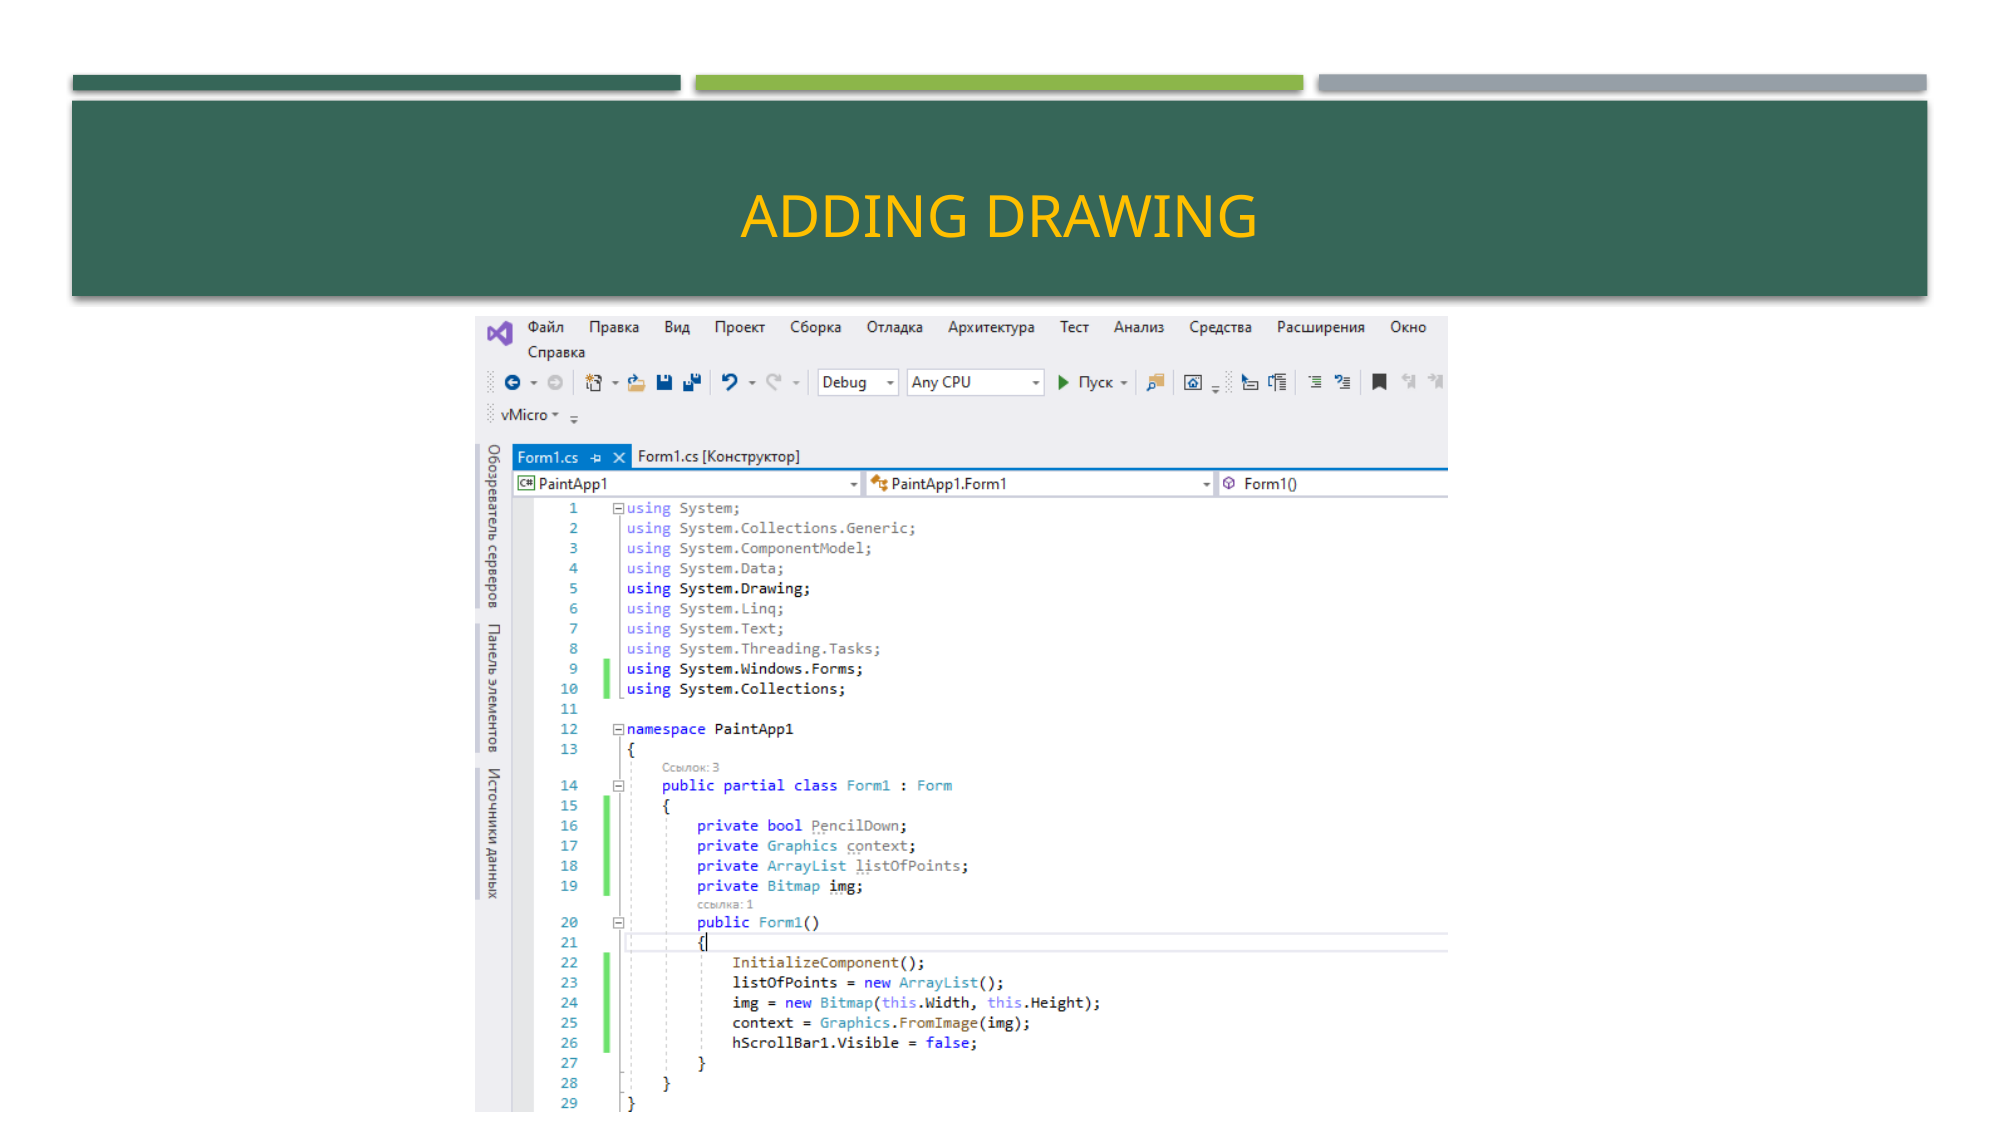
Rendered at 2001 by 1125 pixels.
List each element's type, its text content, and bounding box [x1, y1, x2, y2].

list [474, 316, 1448, 1113]
title Adding drawing [95, 115, 1905, 257]
